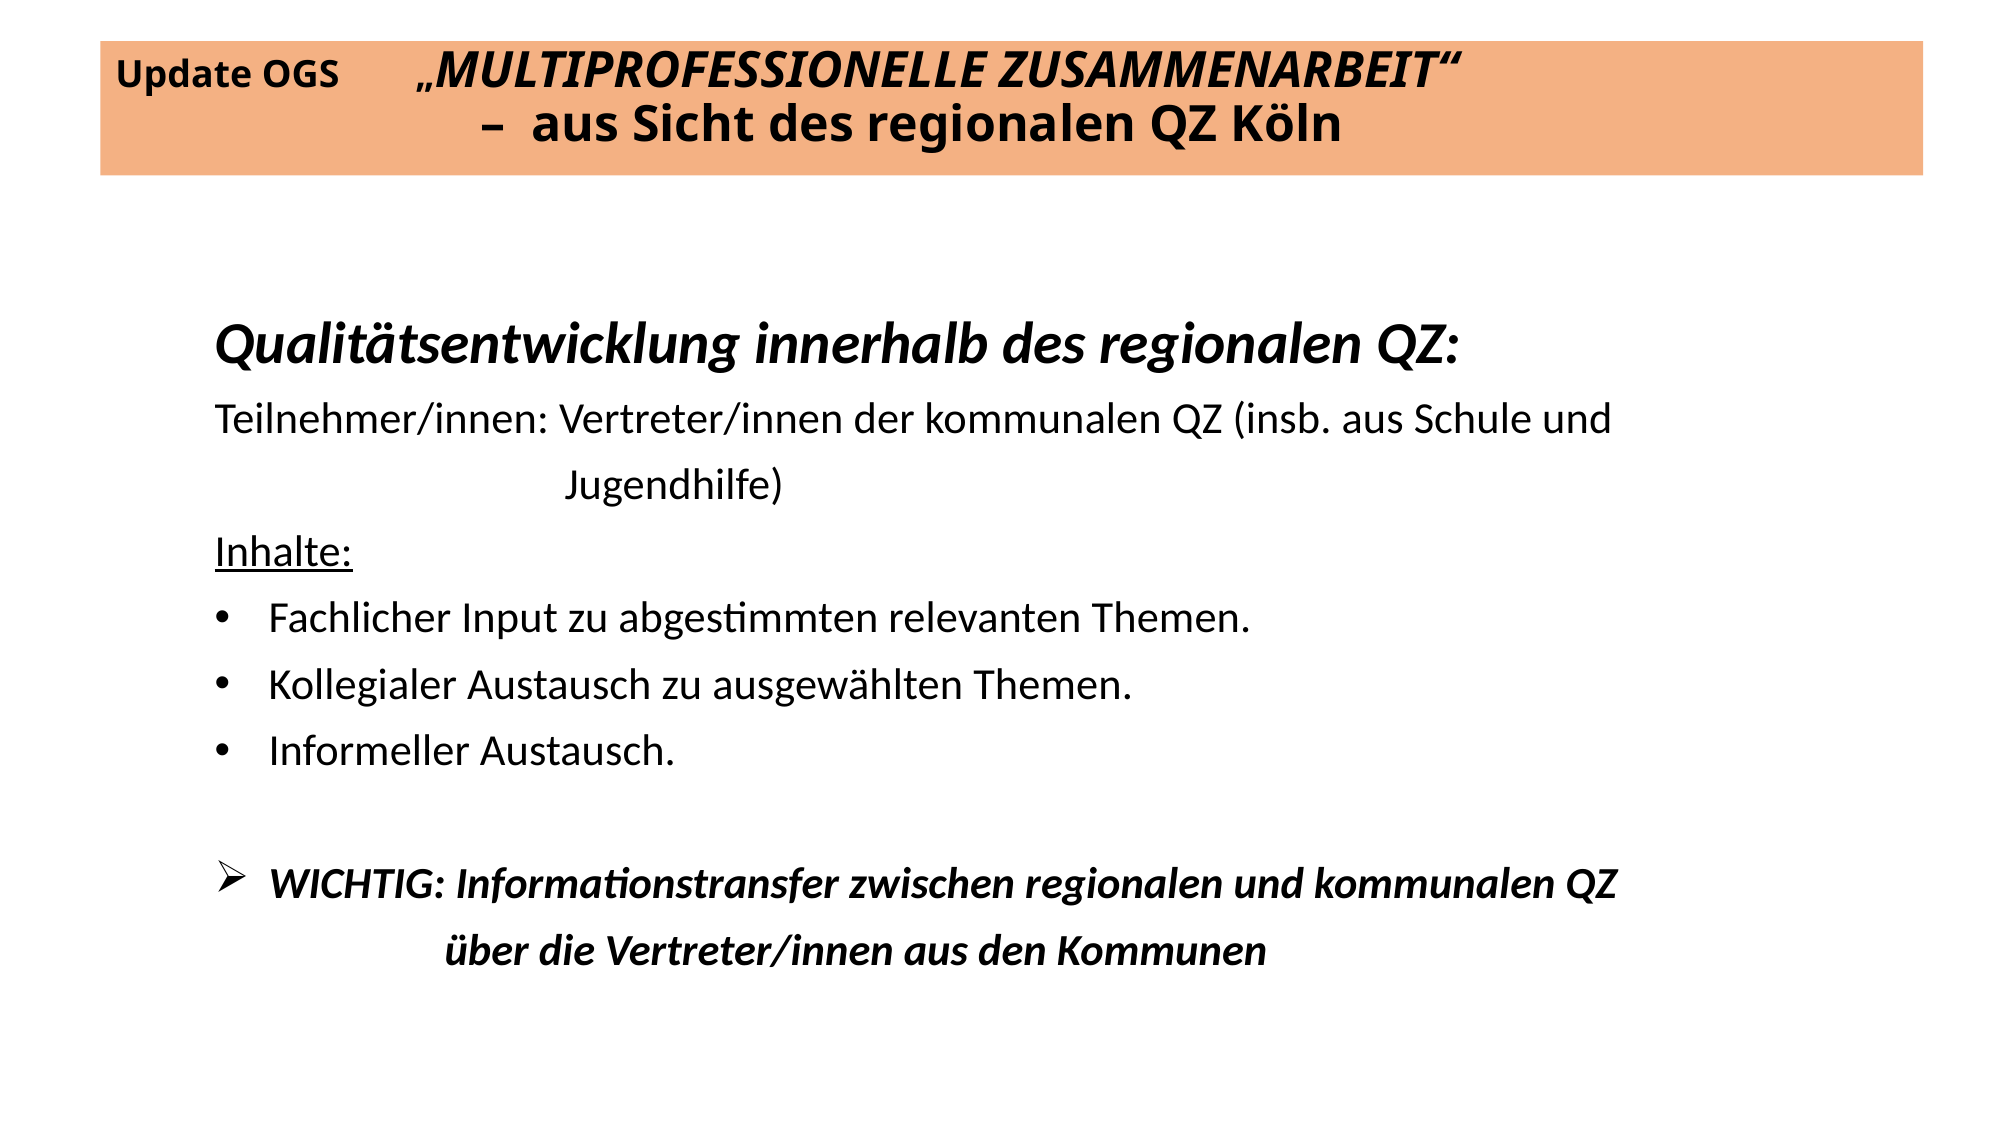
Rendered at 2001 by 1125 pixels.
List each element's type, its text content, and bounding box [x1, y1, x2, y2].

subtitle Qualitätsentwicklung innerhalb des regionalen QZ: Teilnehmer/innen: Vertreter/innen der kommunalen QZ (insb. aus Schule und Jugendhilfe) Inhalte: Fachlicher Input zu abgestimmten relevanten Themen. Kollegialer Austausch zu ausgewählten Themen. Informeller Austausch. WICHTIG: Informationstransfer zwischen regionalen und kommunalen QZ über die Vertreter/innen aus den Kommunen [199, 259, 1836, 990]
title Update OGS „MULTIPROFESSIONELLE ZUSAMMENARBEIT“ – aus Sicht des regionalen QZ Köln [100, 41, 1924, 176]
